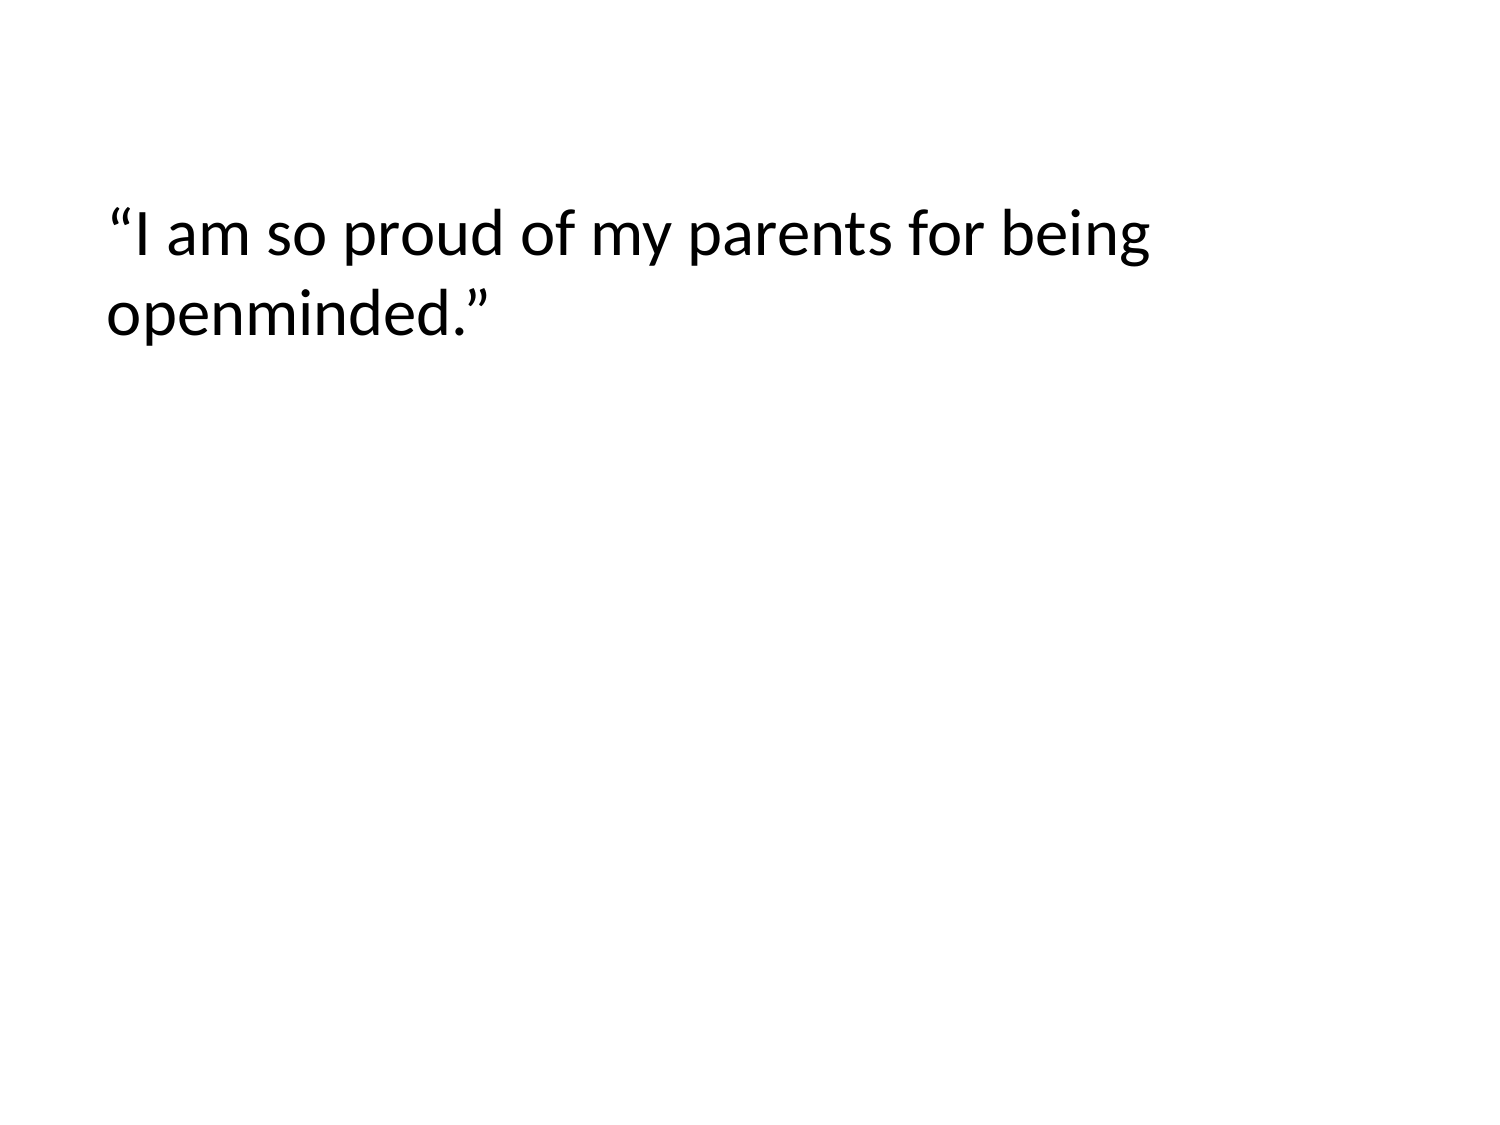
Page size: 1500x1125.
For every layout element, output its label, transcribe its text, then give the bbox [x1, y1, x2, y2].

text_box “I am so proud of my parents for being openminded.” [92, 181, 1340, 357]
